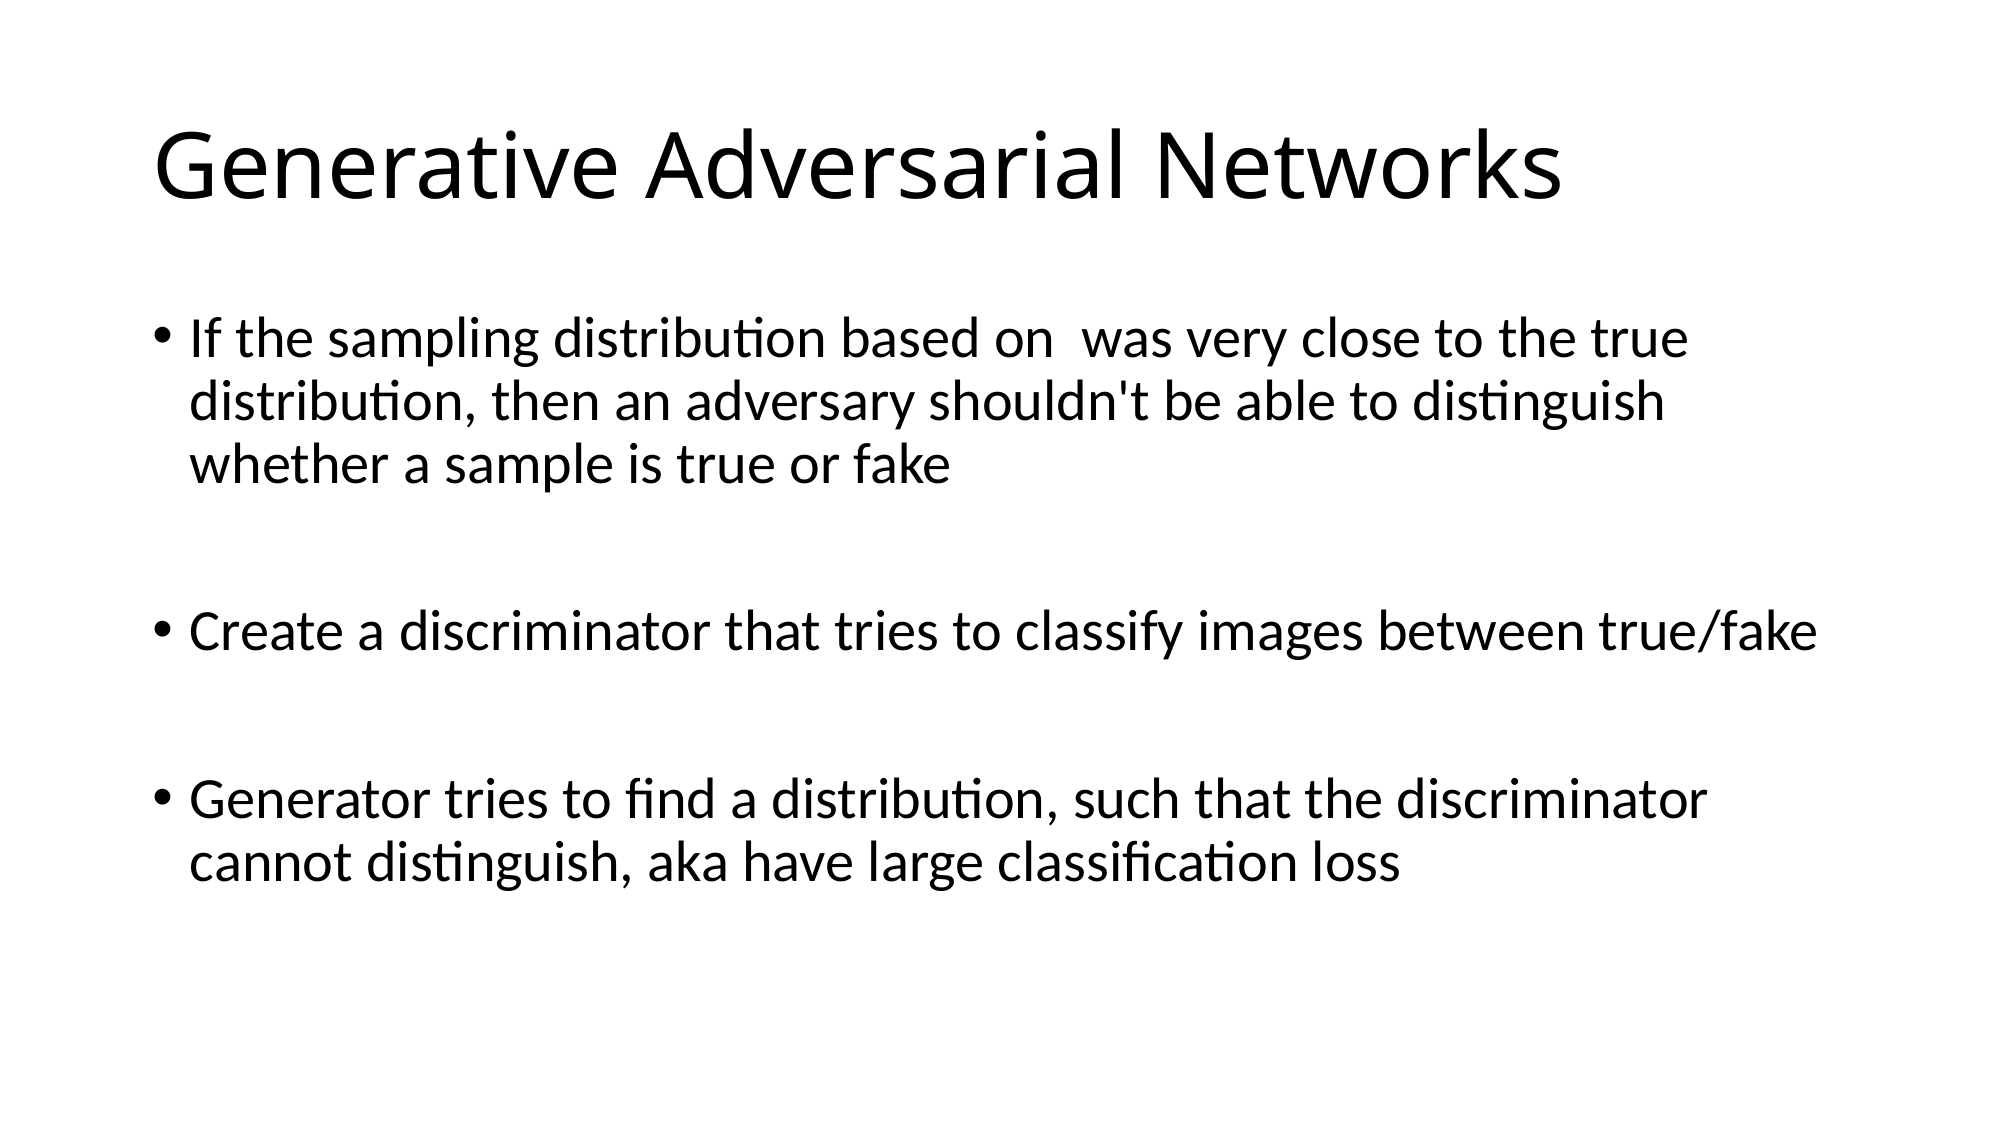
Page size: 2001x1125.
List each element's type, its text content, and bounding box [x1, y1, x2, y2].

title Generative Adversarial Networks [137, 59, 1863, 278]
